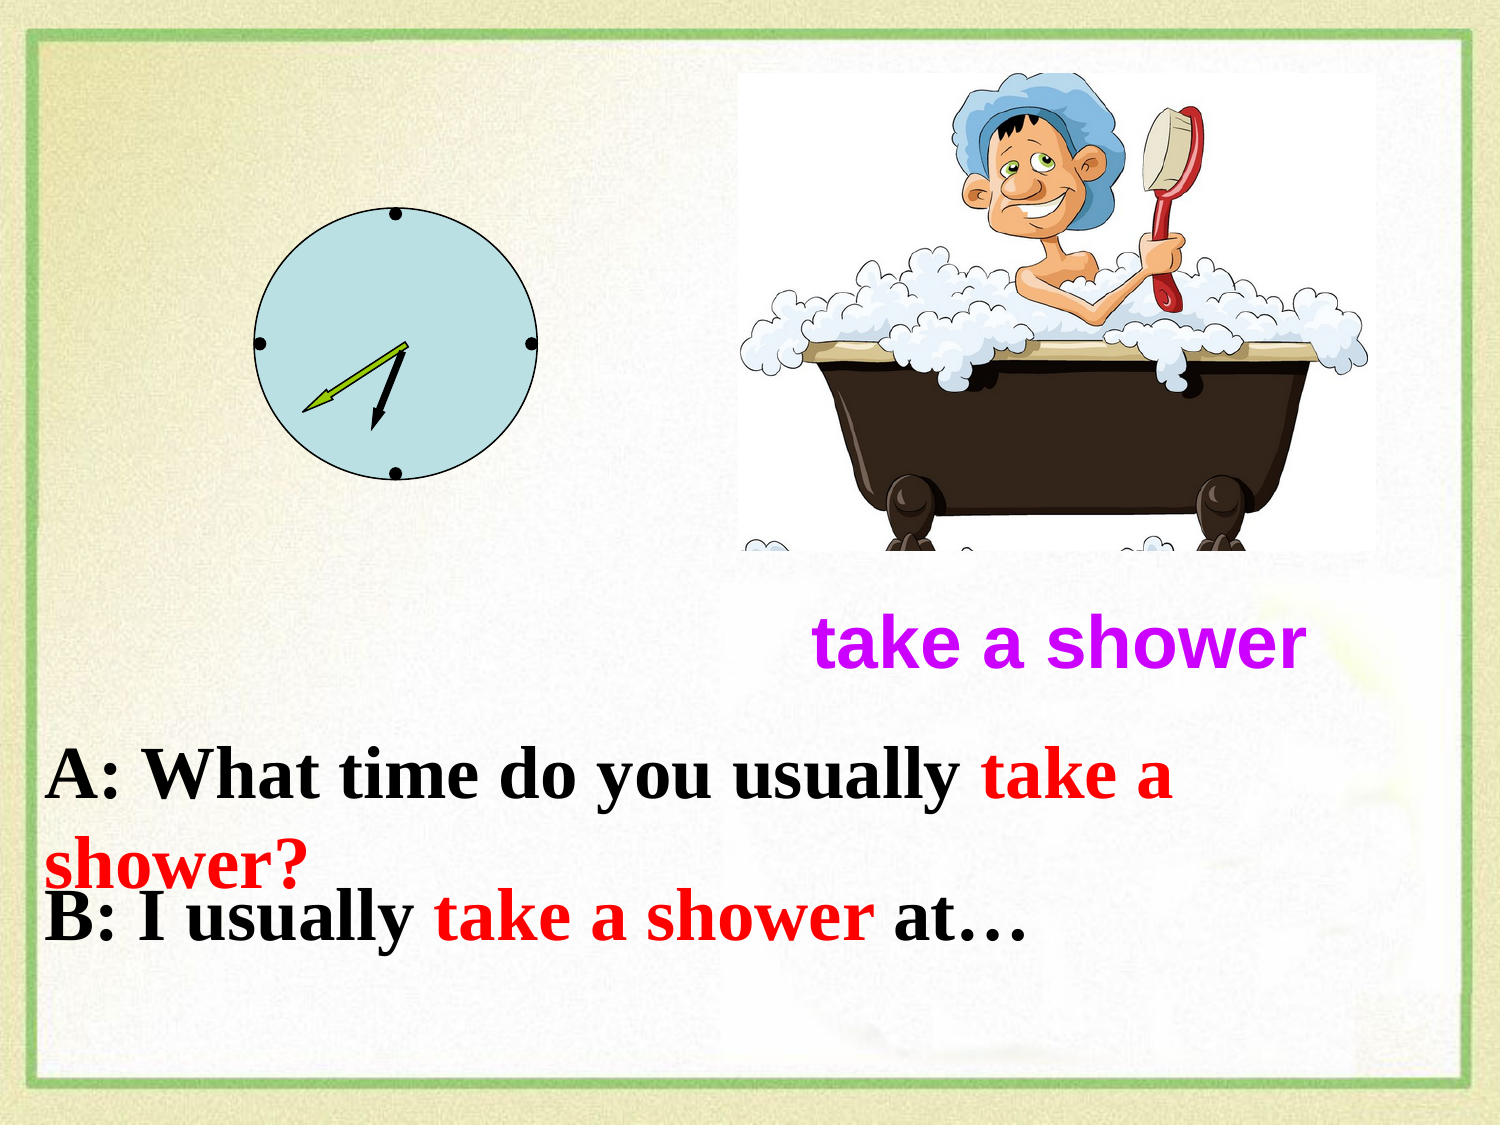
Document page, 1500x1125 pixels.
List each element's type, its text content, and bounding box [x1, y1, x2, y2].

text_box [254, 208, 538, 480]
text_box B: I usually take a shower at… [29, 858, 1122, 963]
text_box take a shower [797, 586, 1353, 691]
picture [0, 0, 1500, 1125]
text_box A: What time do you usually take a shower? [29, 716, 1441, 911]
